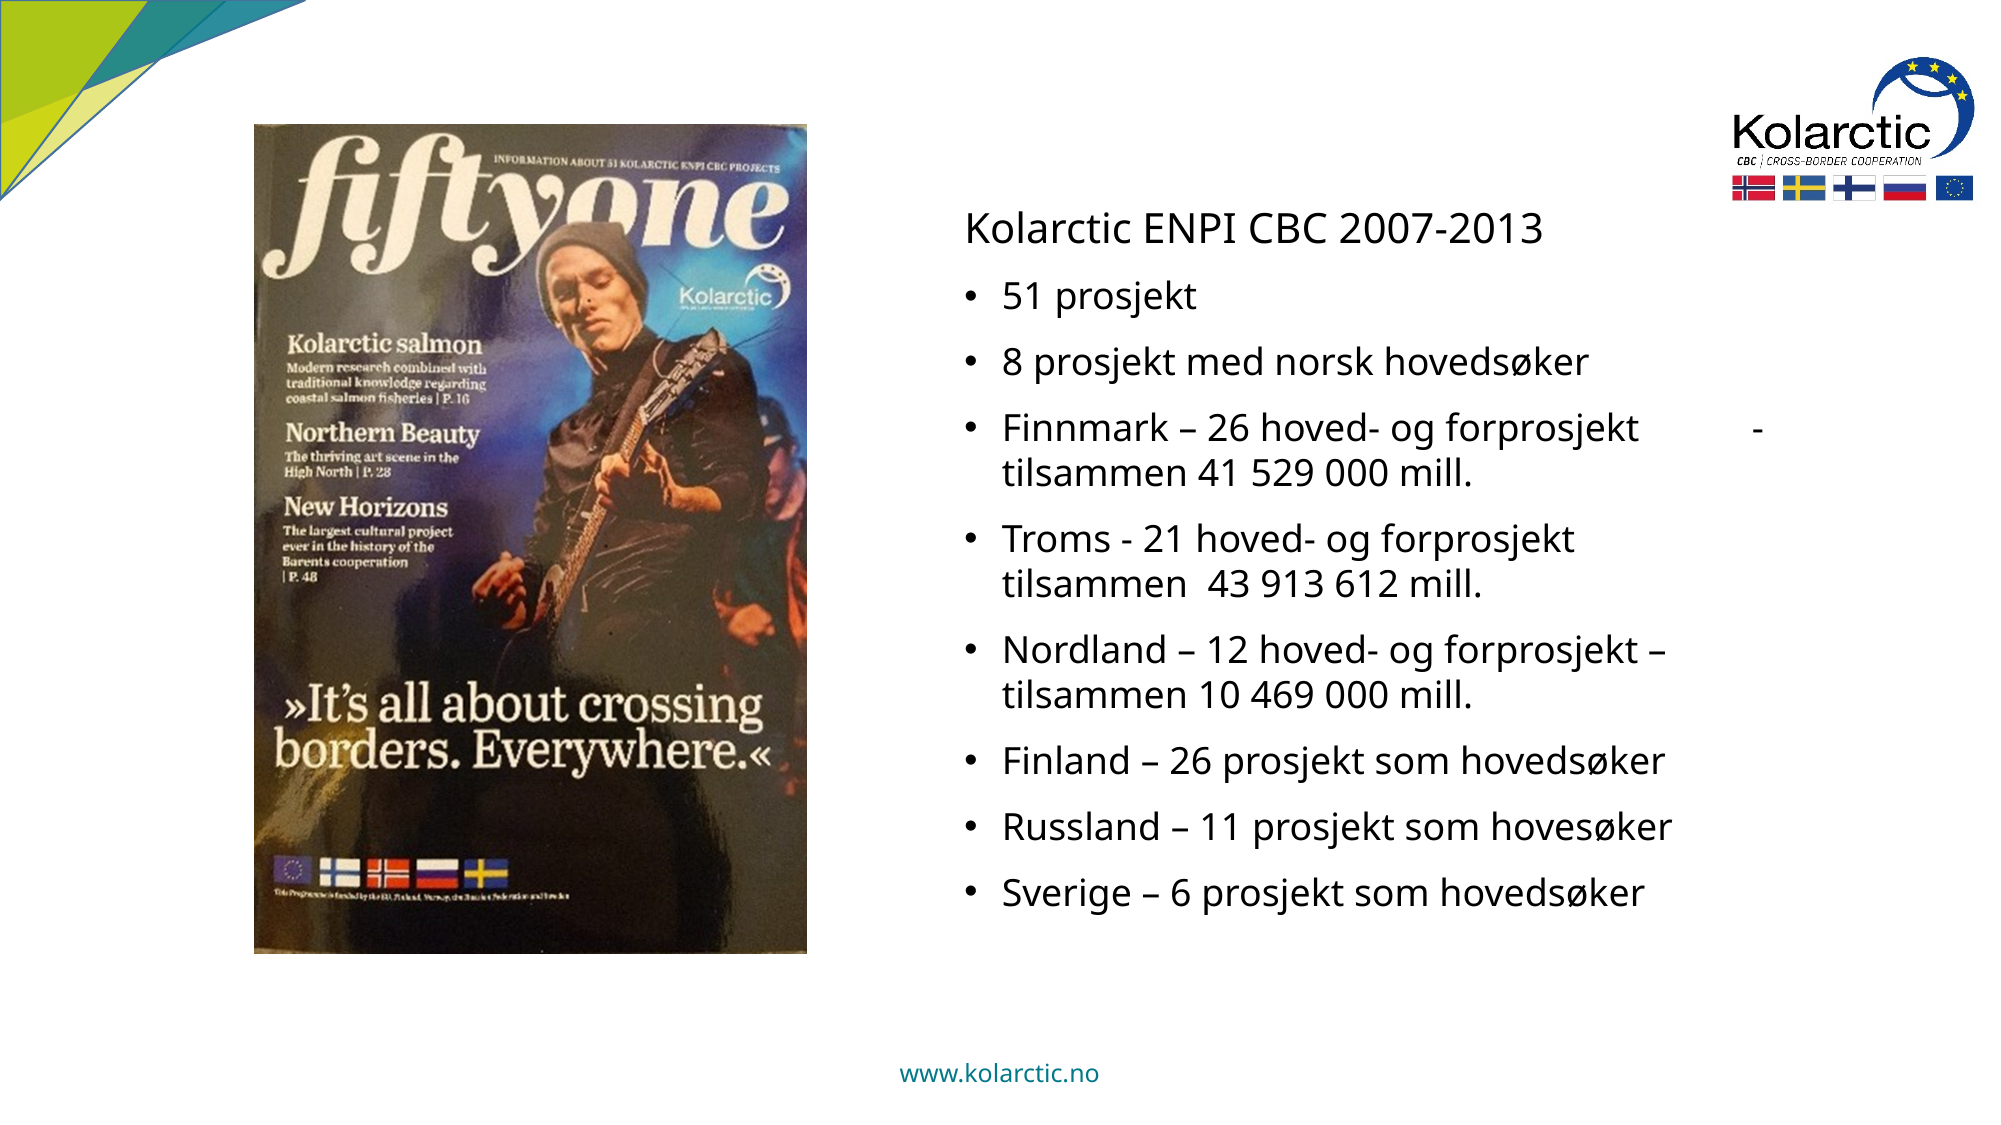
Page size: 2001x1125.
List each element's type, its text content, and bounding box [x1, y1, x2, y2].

picture [1709, 45, 1987, 218]
footer www.kolarctic.no [662, 1042, 1338, 1103]
list Kolarctic ENPI CBC 2007-2013 51 prosjekt 8 prosjekt med norsk hovedsøker Finnmark – 26 hoved- og forprosjekt - tilsammen 41 529 000 mill. Troms - 21 hoved- og forprosjekt tilsammen 43 913 612 mill. Nordland – 12 hoved- og forprosjekt – tilsammen 10 469 000 mill. Finland – 26 prosjekt som hovedsøker Russland – 11 prosjekt som hovesøker Sverige – 6 prosjekt som hovedsøker [949, 194, 1795, 966]
picture [254, 124, 807, 954]
